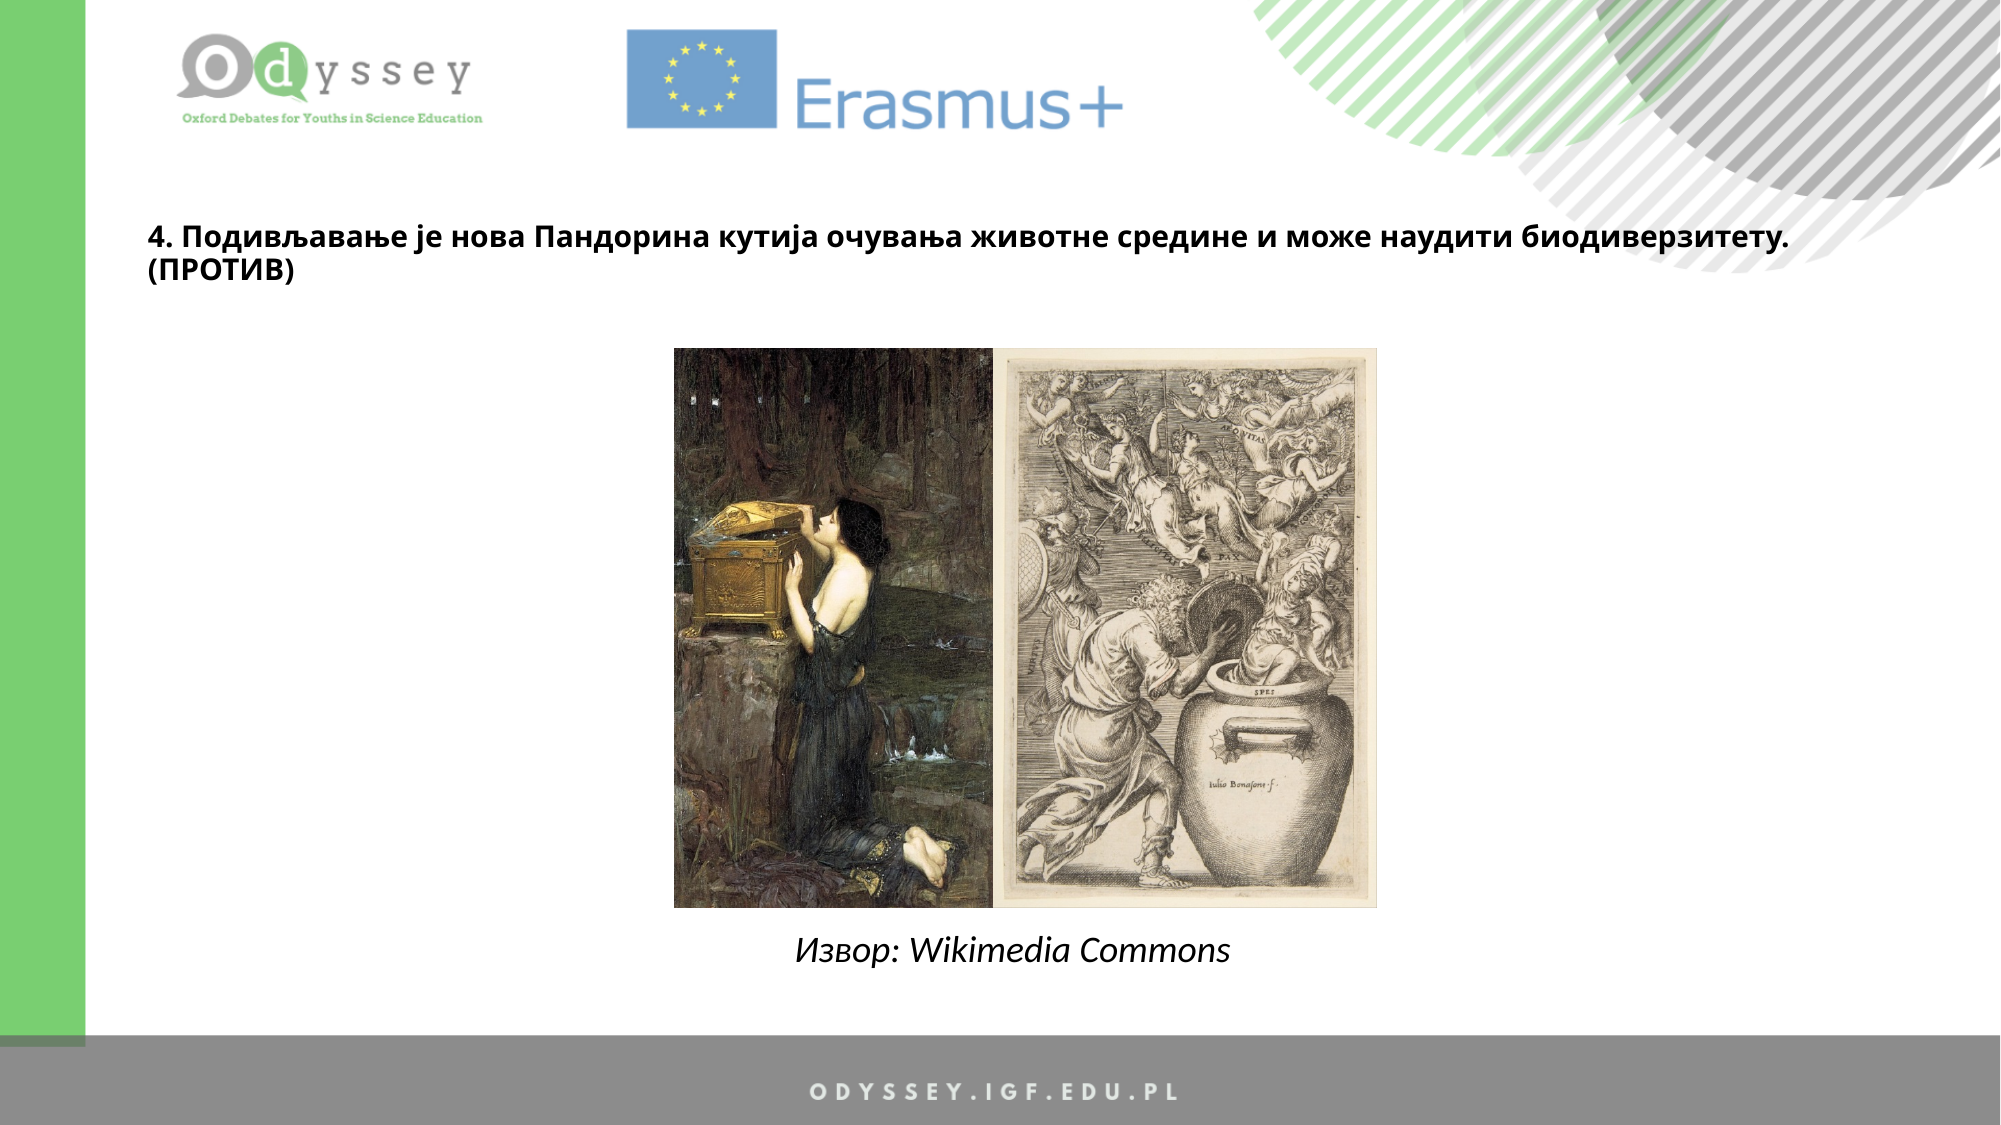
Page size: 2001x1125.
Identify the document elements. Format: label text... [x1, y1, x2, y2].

title 4. Подивљавање је нова Пандорина кутија очувања животне средине и може наудити биодиверзитету. (ПРОТИВ) [132, 214, 1858, 331]
picture [0, 0, 2001, 1125]
text_box Извор: Wikimedia Commons [779, 917, 1479, 978]
